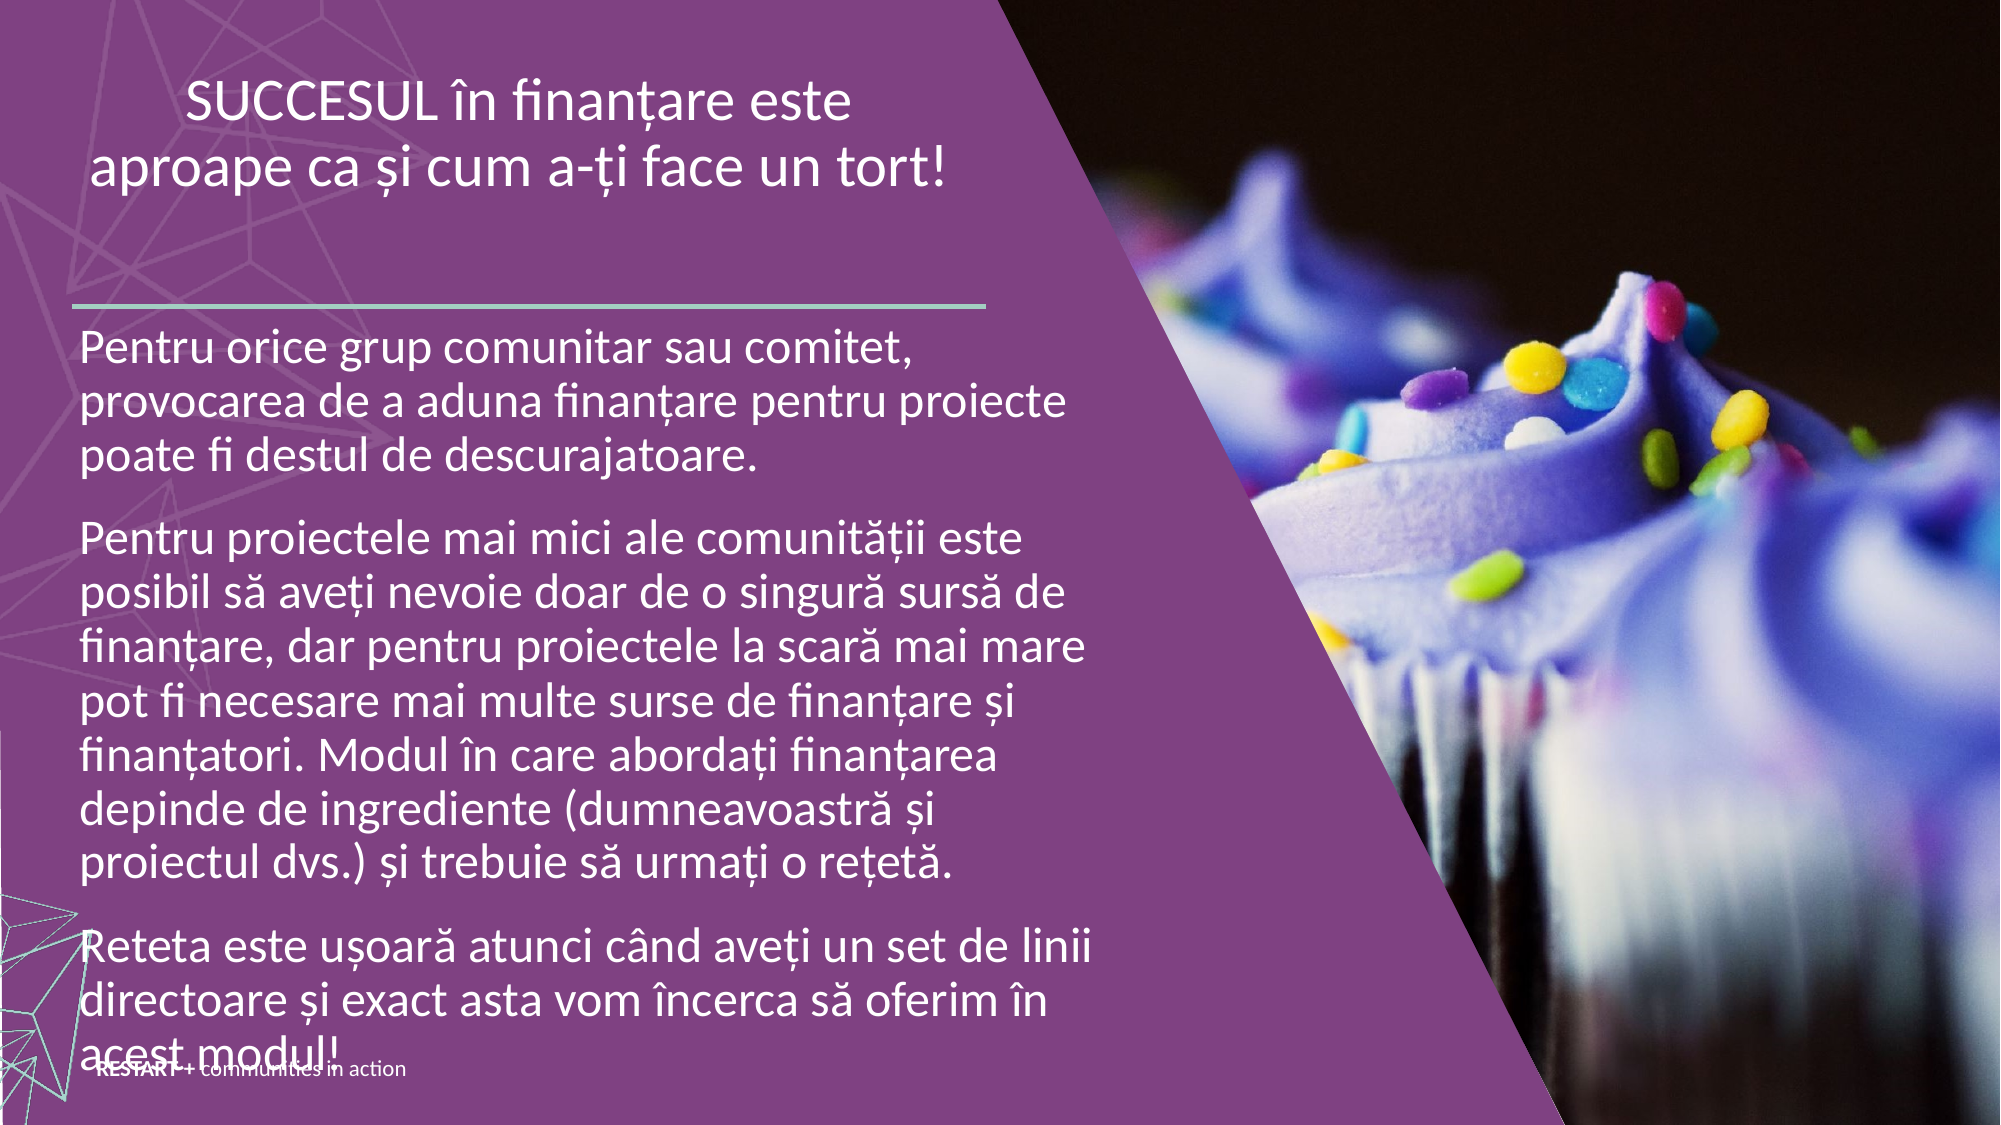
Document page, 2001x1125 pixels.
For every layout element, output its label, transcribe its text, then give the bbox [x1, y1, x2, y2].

list Pentru orice grup comunitar sau comitet, provocarea de a aduna finanțare pentru proiecte poate fi destul de descurajatoare. Pentru proiectele mai mici ale comunității este posibil să aveți nevoie doar de o singură sursă de finanțare, dar pentru proiectele la scară mai mare pot fi necesare mai multe surse de finanțare și finanțatori. Modul în care abordați finanțarea depinde de ingrediente (dumneavoastră și proiectul dvs.) și trebuie să urmați o rețetă. Reteta este ușoară atunci când aveți un set de linii directoare și exact asta vom încerca să oferim în acest modul! [64, 312, 997, 961]
list SUCCESUL în finanțare este aproape ca și cum a-ți face un tort! [69, 60, 970, 275]
picture [0, 869, 93, 1125]
picture [997, 0, 2000, 1125]
